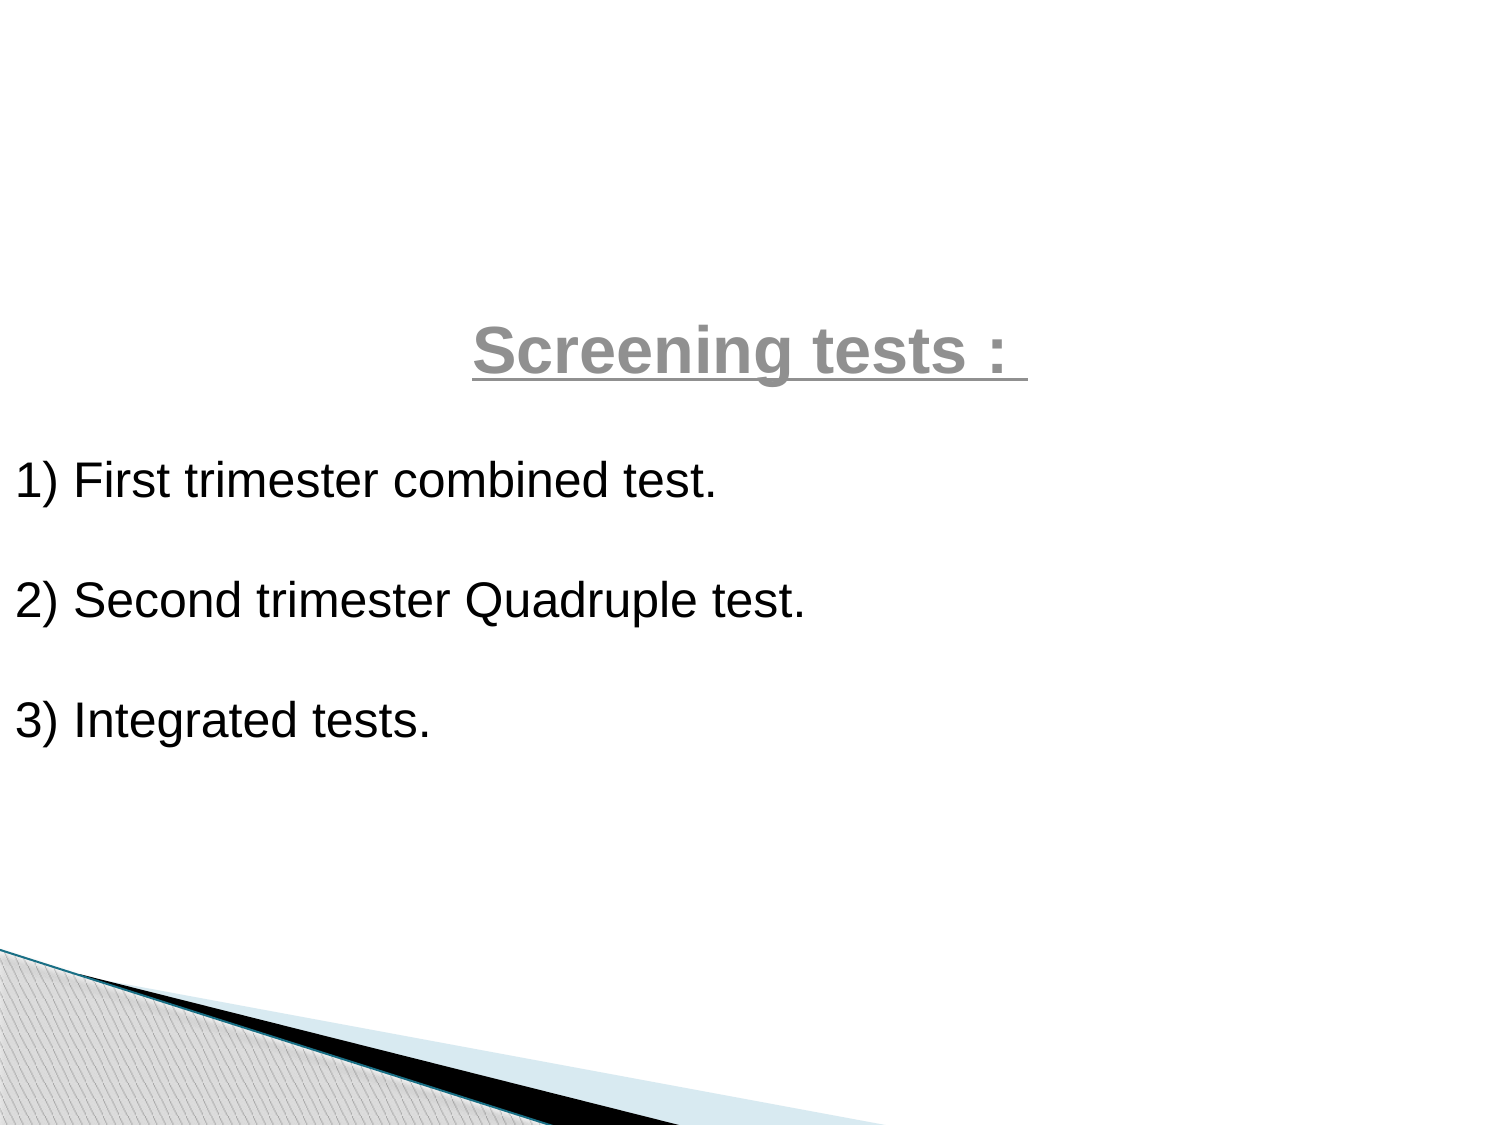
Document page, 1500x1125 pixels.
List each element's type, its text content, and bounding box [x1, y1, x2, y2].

text_box Screening tests : 1) First trimester combined test. 2) Second trimester Quadruple test. 3) Integrated tests. [0, 0, 1500, 755]
